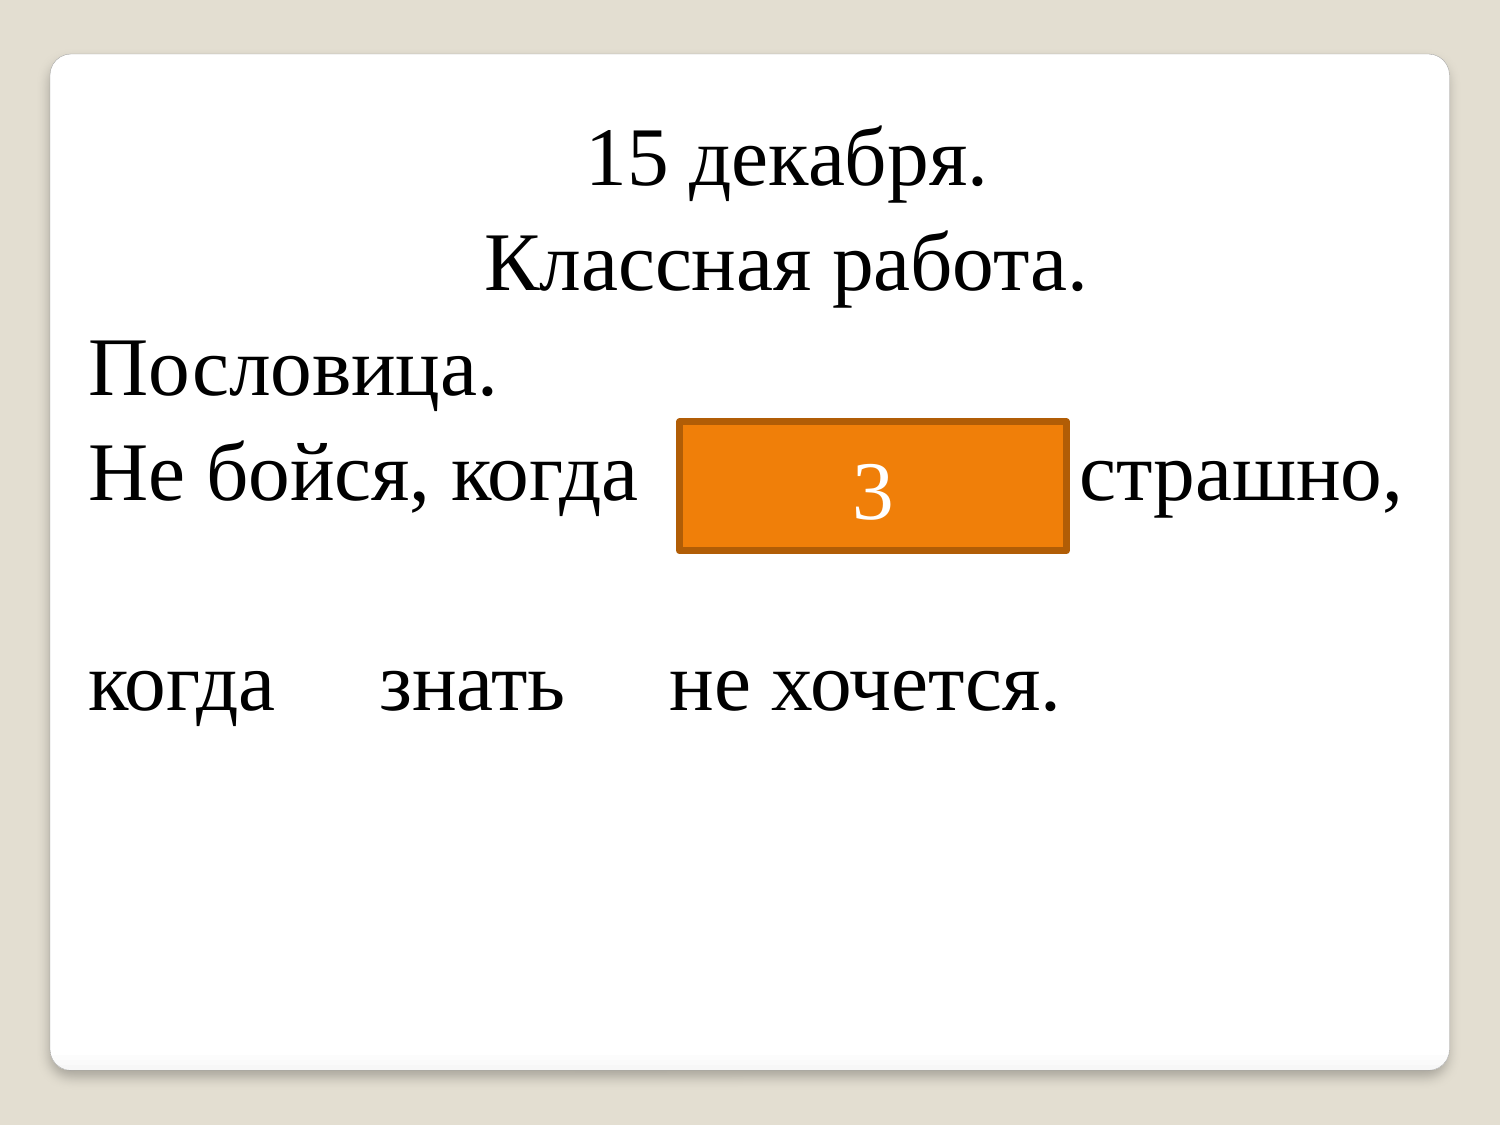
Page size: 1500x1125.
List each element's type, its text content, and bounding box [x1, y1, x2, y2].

text_box 3 [676, 418, 1070, 554]
list 15 декабря. Классная работа. Пословица. Не бойся, когда не знаешь: страшно, когда знать не хочется. [58, 86, 1500, 1020]
